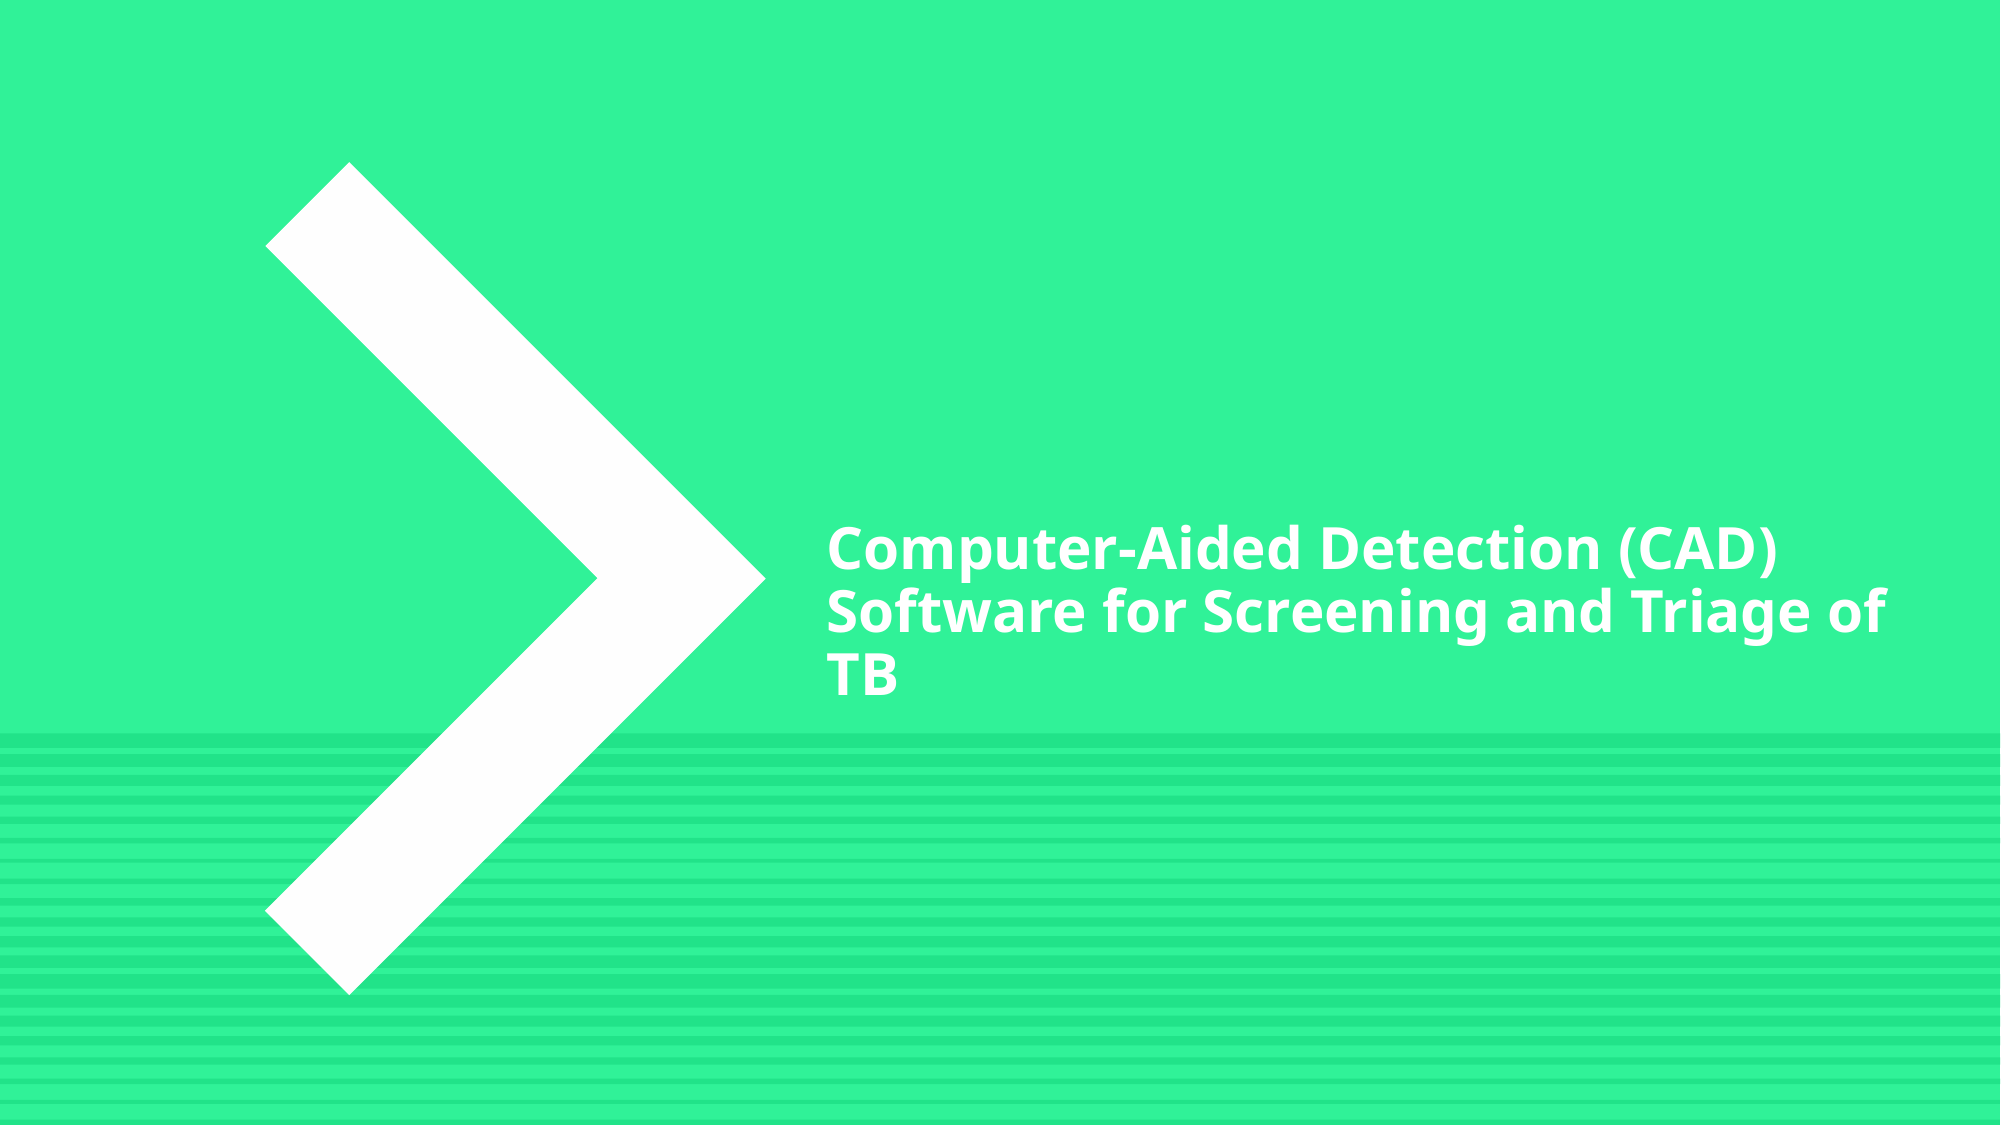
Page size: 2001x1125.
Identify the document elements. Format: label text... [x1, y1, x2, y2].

title Computer-Aided Detection (CAD) Software for Screening and Triage of TB [826, 232, 1902, 995]
